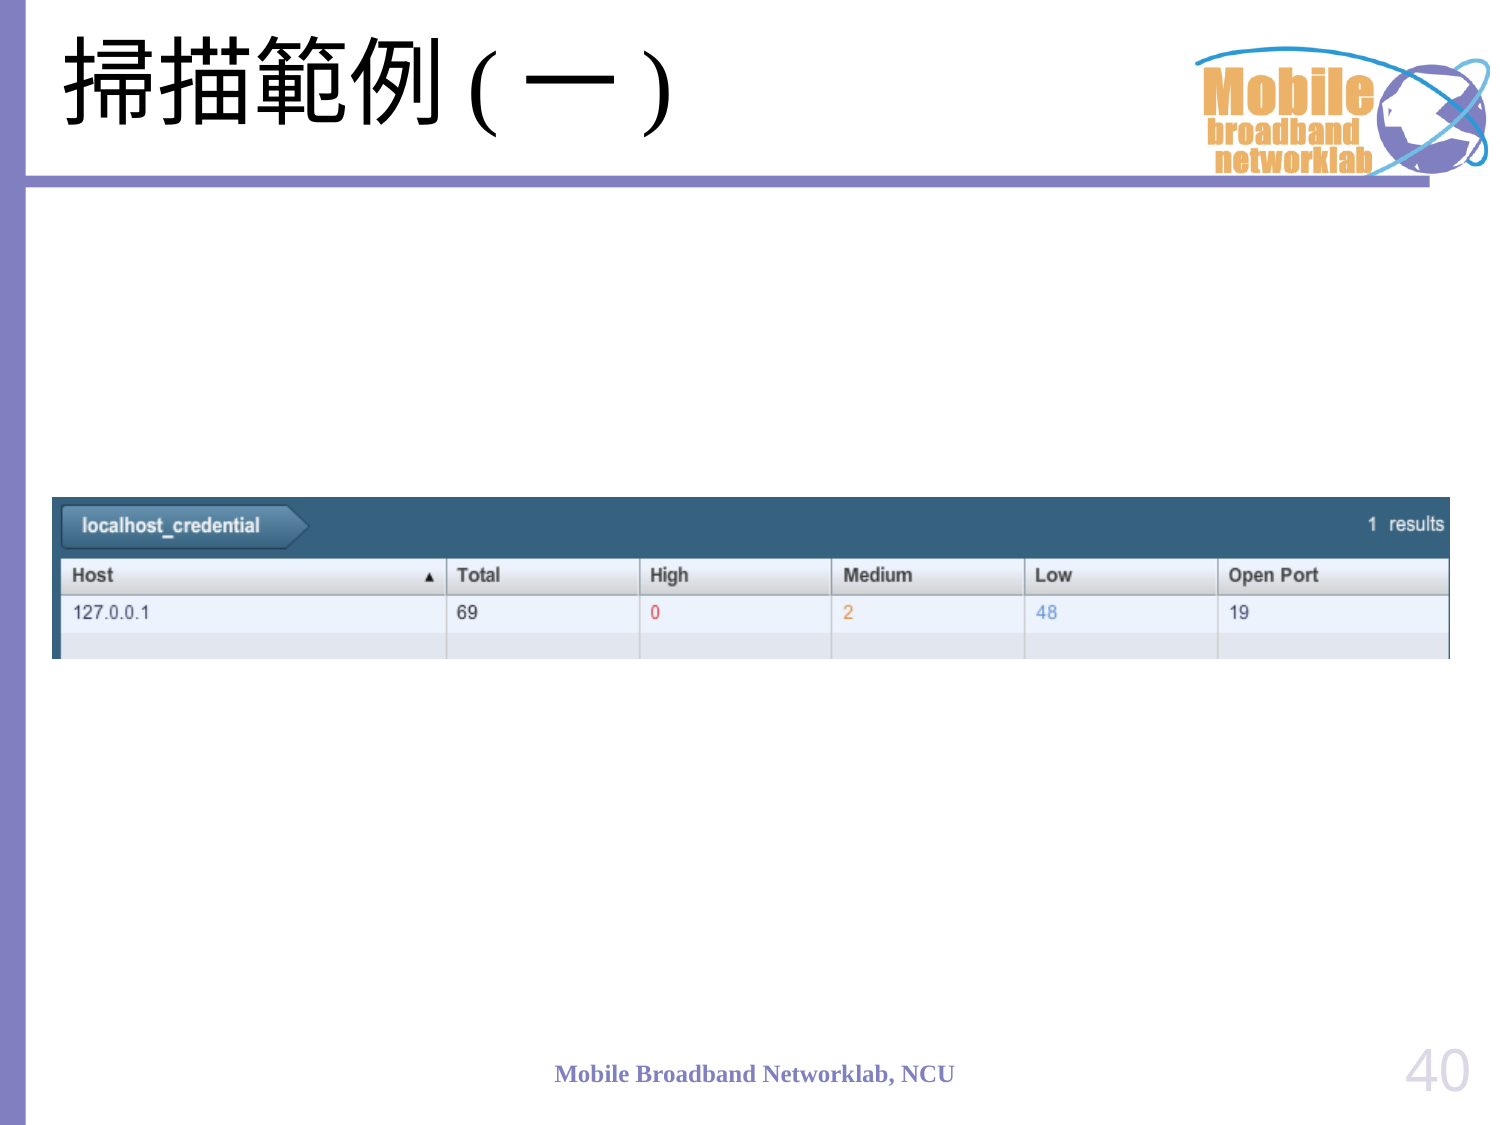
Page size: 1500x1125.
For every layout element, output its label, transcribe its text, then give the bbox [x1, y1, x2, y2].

picture [1456, 46, 1491, 176]
slide_number 40 [1136, 1042, 1487, 1103]
picture [51, 496, 1451, 660]
title 掃描範例(一) [46, 21, 1456, 177]
